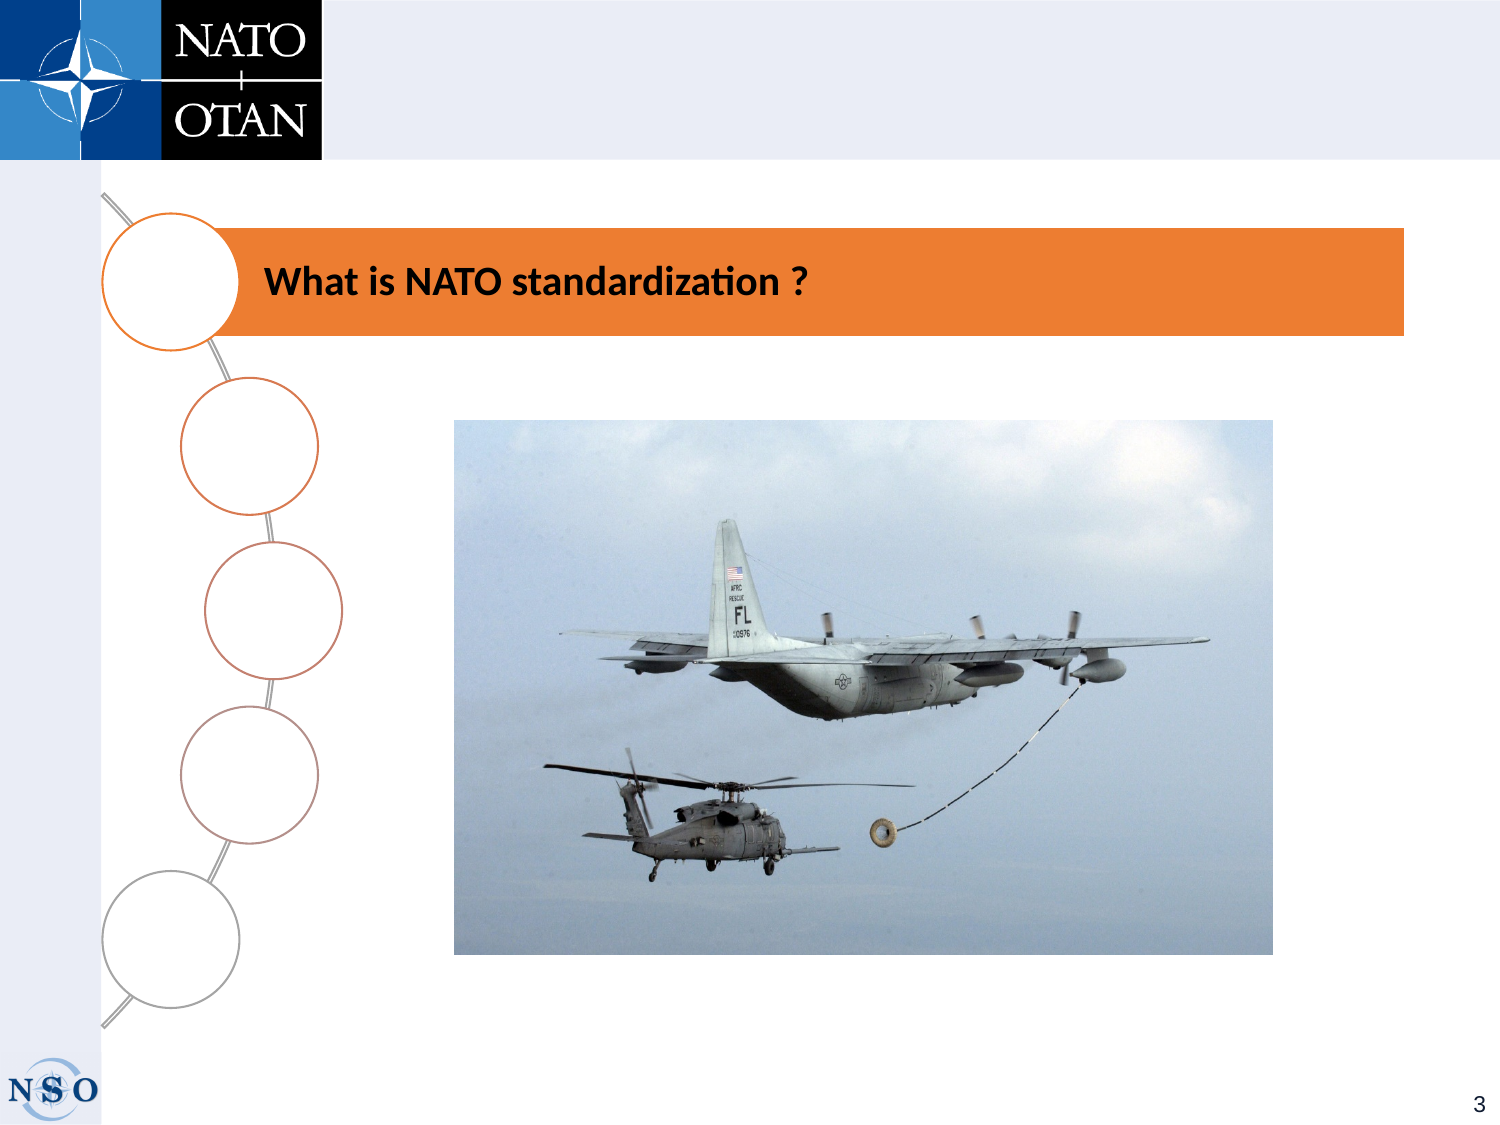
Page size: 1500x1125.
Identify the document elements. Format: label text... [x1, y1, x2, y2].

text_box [88, 172, 1412, 1050]
picture [1, 1052, 102, 1124]
picture [454, 420, 1273, 955]
slide_number 3 [1163, 1064, 1500, 1125]
picture [0, 0, 324, 160]
